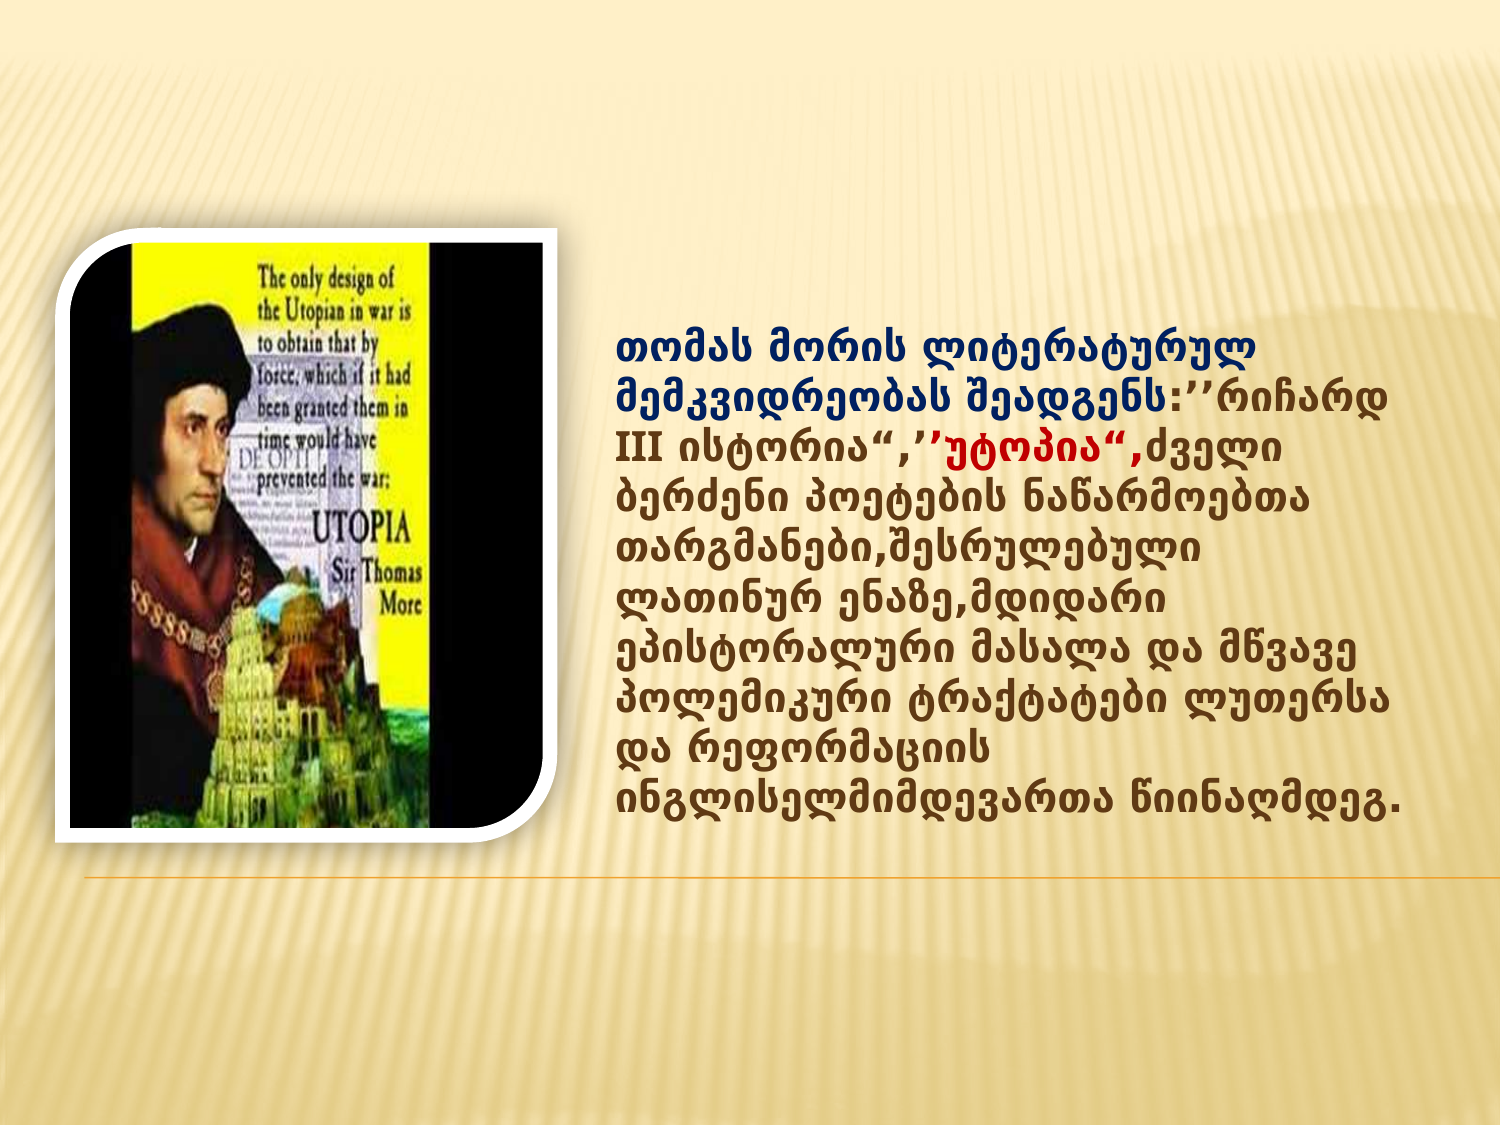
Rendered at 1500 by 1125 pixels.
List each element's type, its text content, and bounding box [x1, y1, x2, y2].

title თომას მორის ლიტერატურულ მემკვიდრეობას შეადგენს:’’რიჩარდ ΙΙΙ ისტორია“,’’უტოპია“,ძველი ბერძენი პოეტების ნაწარმოებთა თარგმანები,შესრულებული ლათინურ ენაზე,მდიდარი ეპისტორალური მასალა და მწვავე პოლემიკური ტრაქტატები ლუთერსა და რეფორმაციის ინგლისელმიმდევართა წიინაღმდეგ. [600, 312, 1427, 863]
picture [62, 235, 551, 836]
